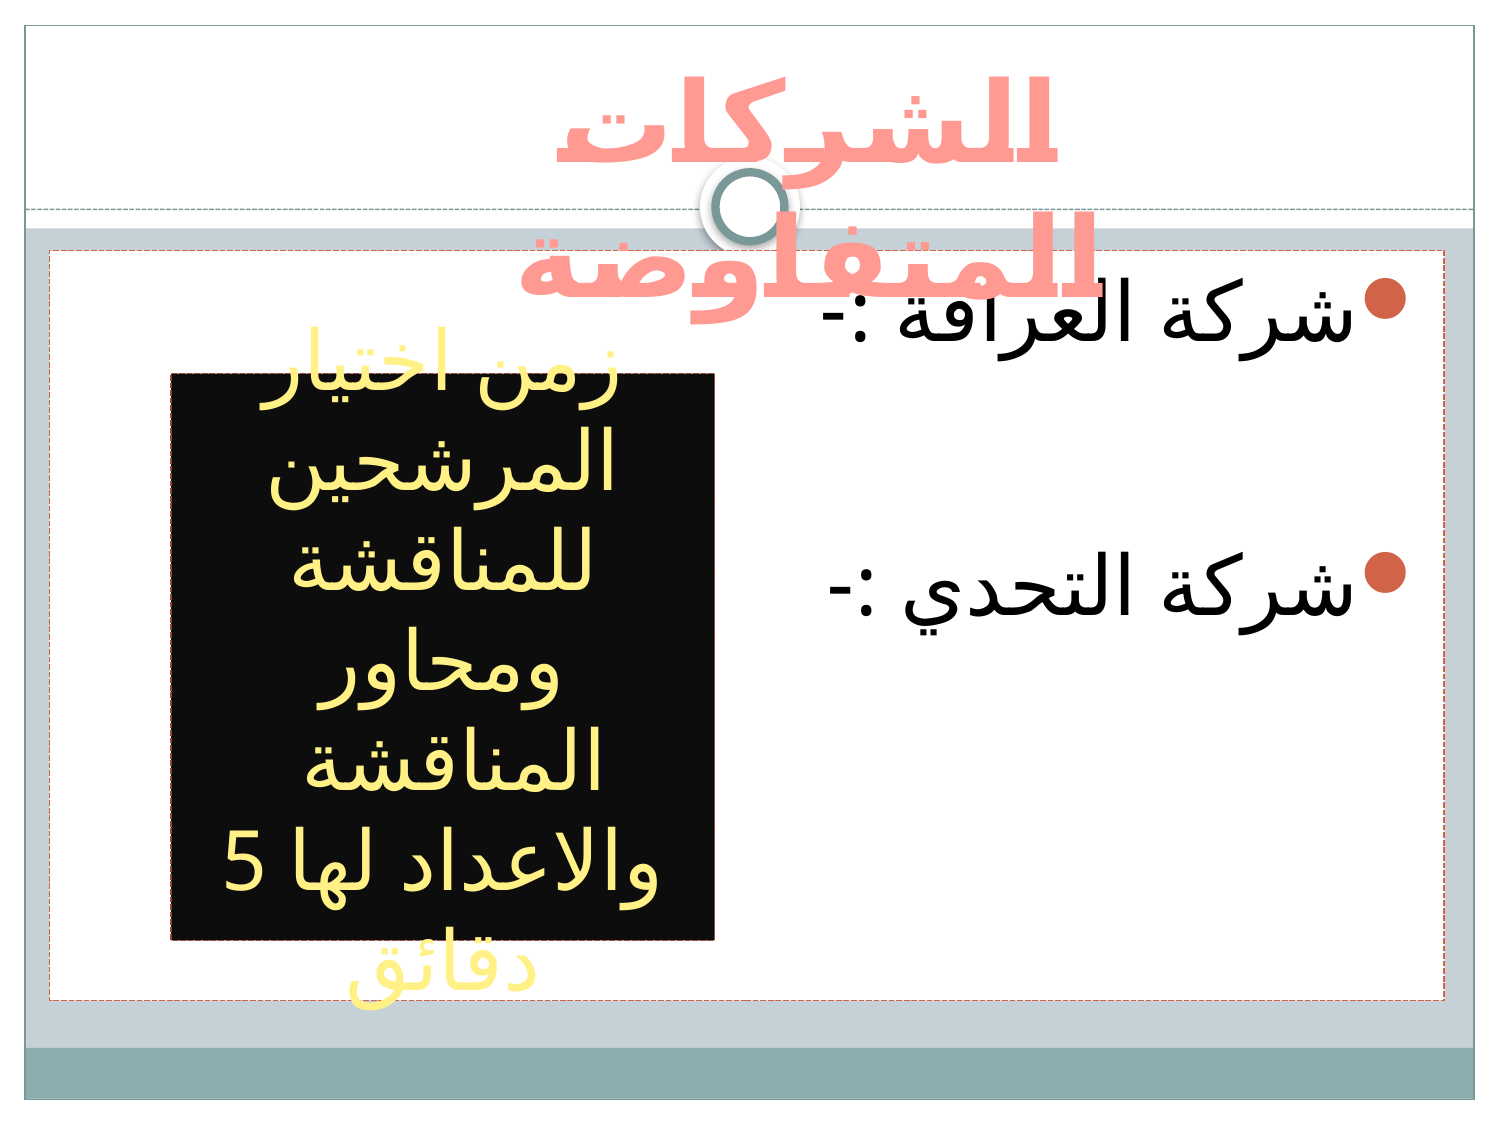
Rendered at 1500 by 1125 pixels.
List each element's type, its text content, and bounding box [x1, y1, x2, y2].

text_box زمن اختيار المرشحين للمناقشة ومحاور المناقشة والاعداد لها 5 دقائق [170, 373, 715, 941]
text_box الشركات المتفاوضة [324, 42, 1294, 328]
list شركة العراقة :- شركة التحدي :- [49, 250, 1445, 1001]
